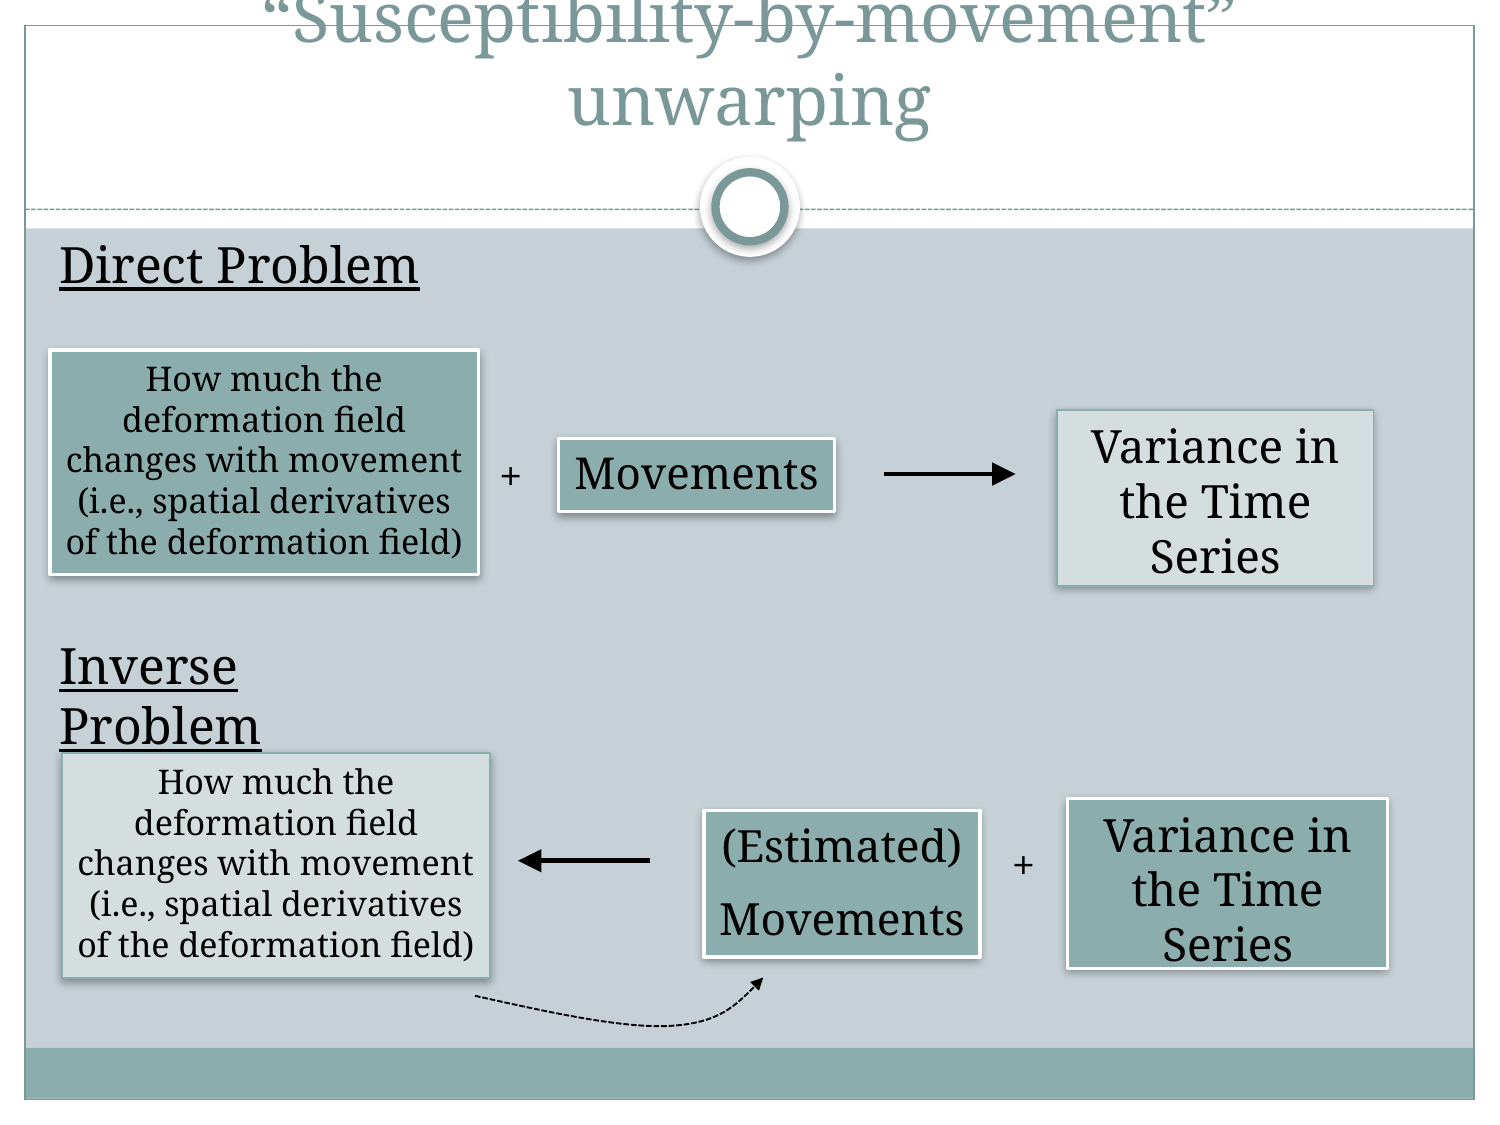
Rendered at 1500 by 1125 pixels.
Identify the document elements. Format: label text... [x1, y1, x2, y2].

list How much the deformation field changes with movement (i.e., spatial derivatives of the deformation field) [48, 348, 480, 576]
text_box Variance in the Time Series [1056, 409, 1374, 587]
text_box + [484, 442, 545, 507]
text_box + [997, 831, 1057, 897]
text_box [474, 977, 764, 1028]
text_box (Estimated) Movements [702, 809, 982, 959]
text_box Variance in the Time Series [1066, 797, 1389, 970]
text_box Inverse Problem [44, 627, 458, 763]
title “Susceptibility-by-movement” unwarping [103, 32, 1397, 147]
text_box Movements [557, 437, 836, 513]
text_box How much the deformation field changes with movement (i.e., spatial derivatives of the deformation field) [61, 752, 491, 979]
text_box Direct Problem [44, 226, 458, 302]
